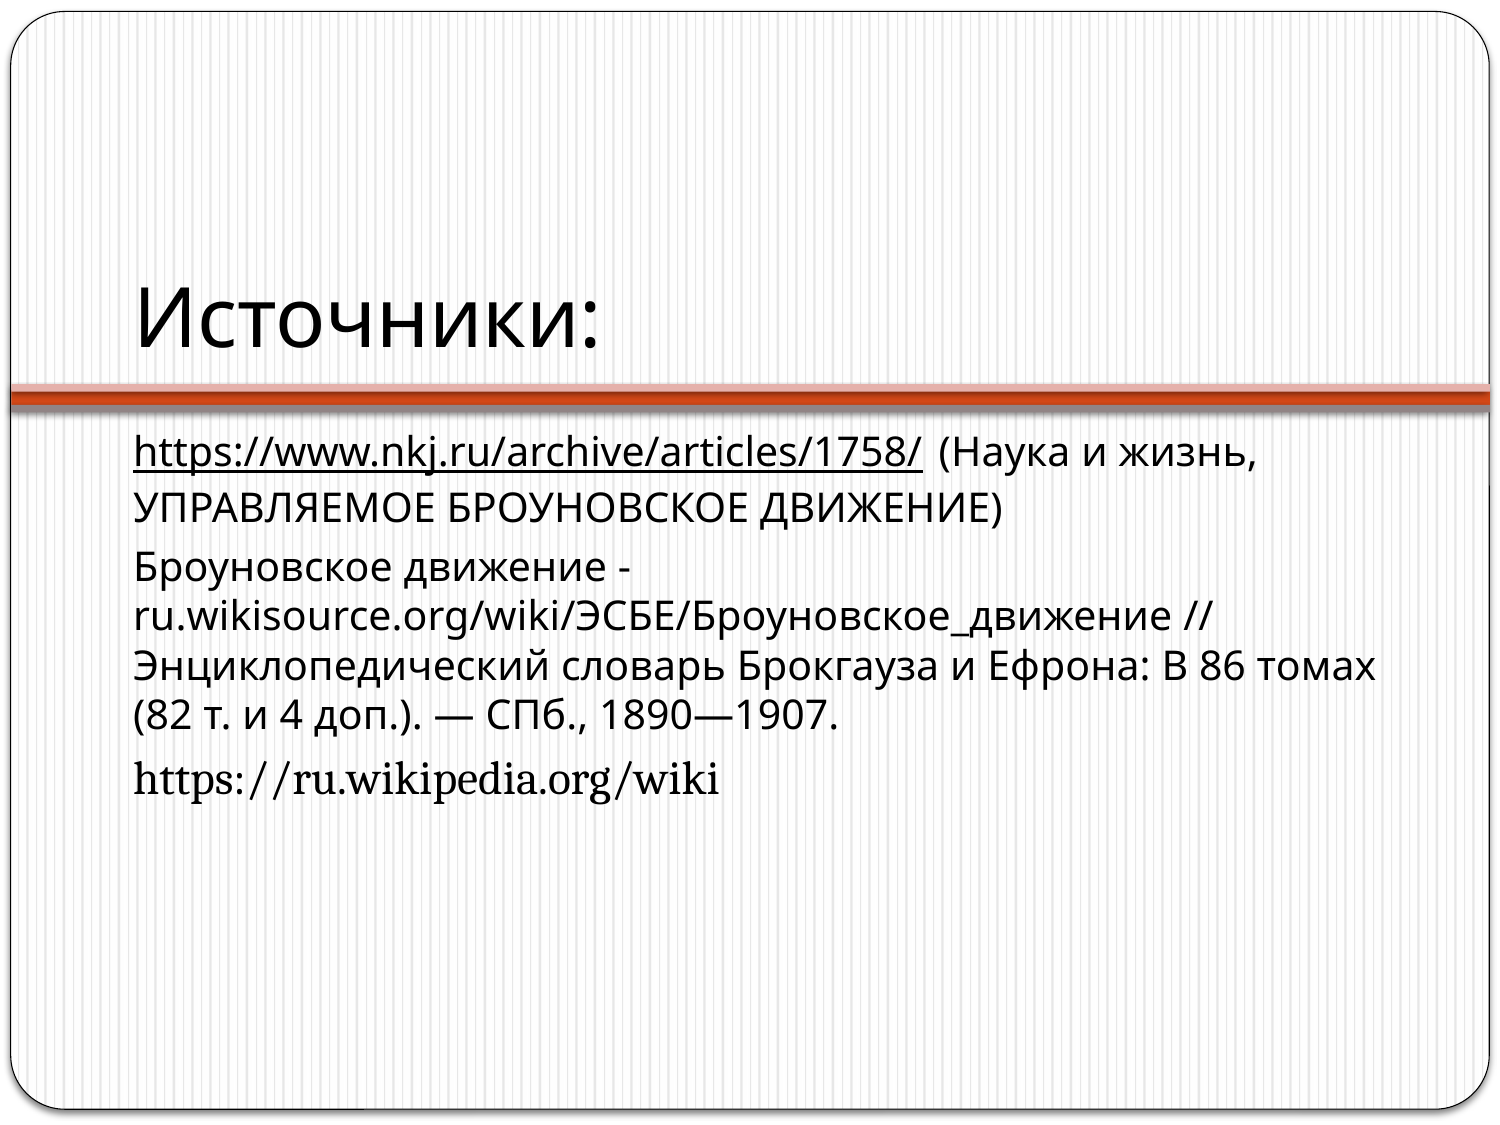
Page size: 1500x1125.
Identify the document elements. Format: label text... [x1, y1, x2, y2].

list https://www.nkj.ru/archive/articles/1758/ (Наука и жизнь, УПРАВЛЯЕМОЕ БРОУНОВСКОЕ ДВИЖЕНИЕ) Броуновское движение - ru.wikisource.org/wiki/ЭСБЕ/Броуновское_движение // Энциклопедический словарь Брокгауза и Ефрона: В 86 томах (82 т. и 4 доп.). — СПб., 1890—1907. https://ru.wikipedia.org/wiki [118, 417, 1394, 879]
title Источники: [118, 156, 1394, 380]
